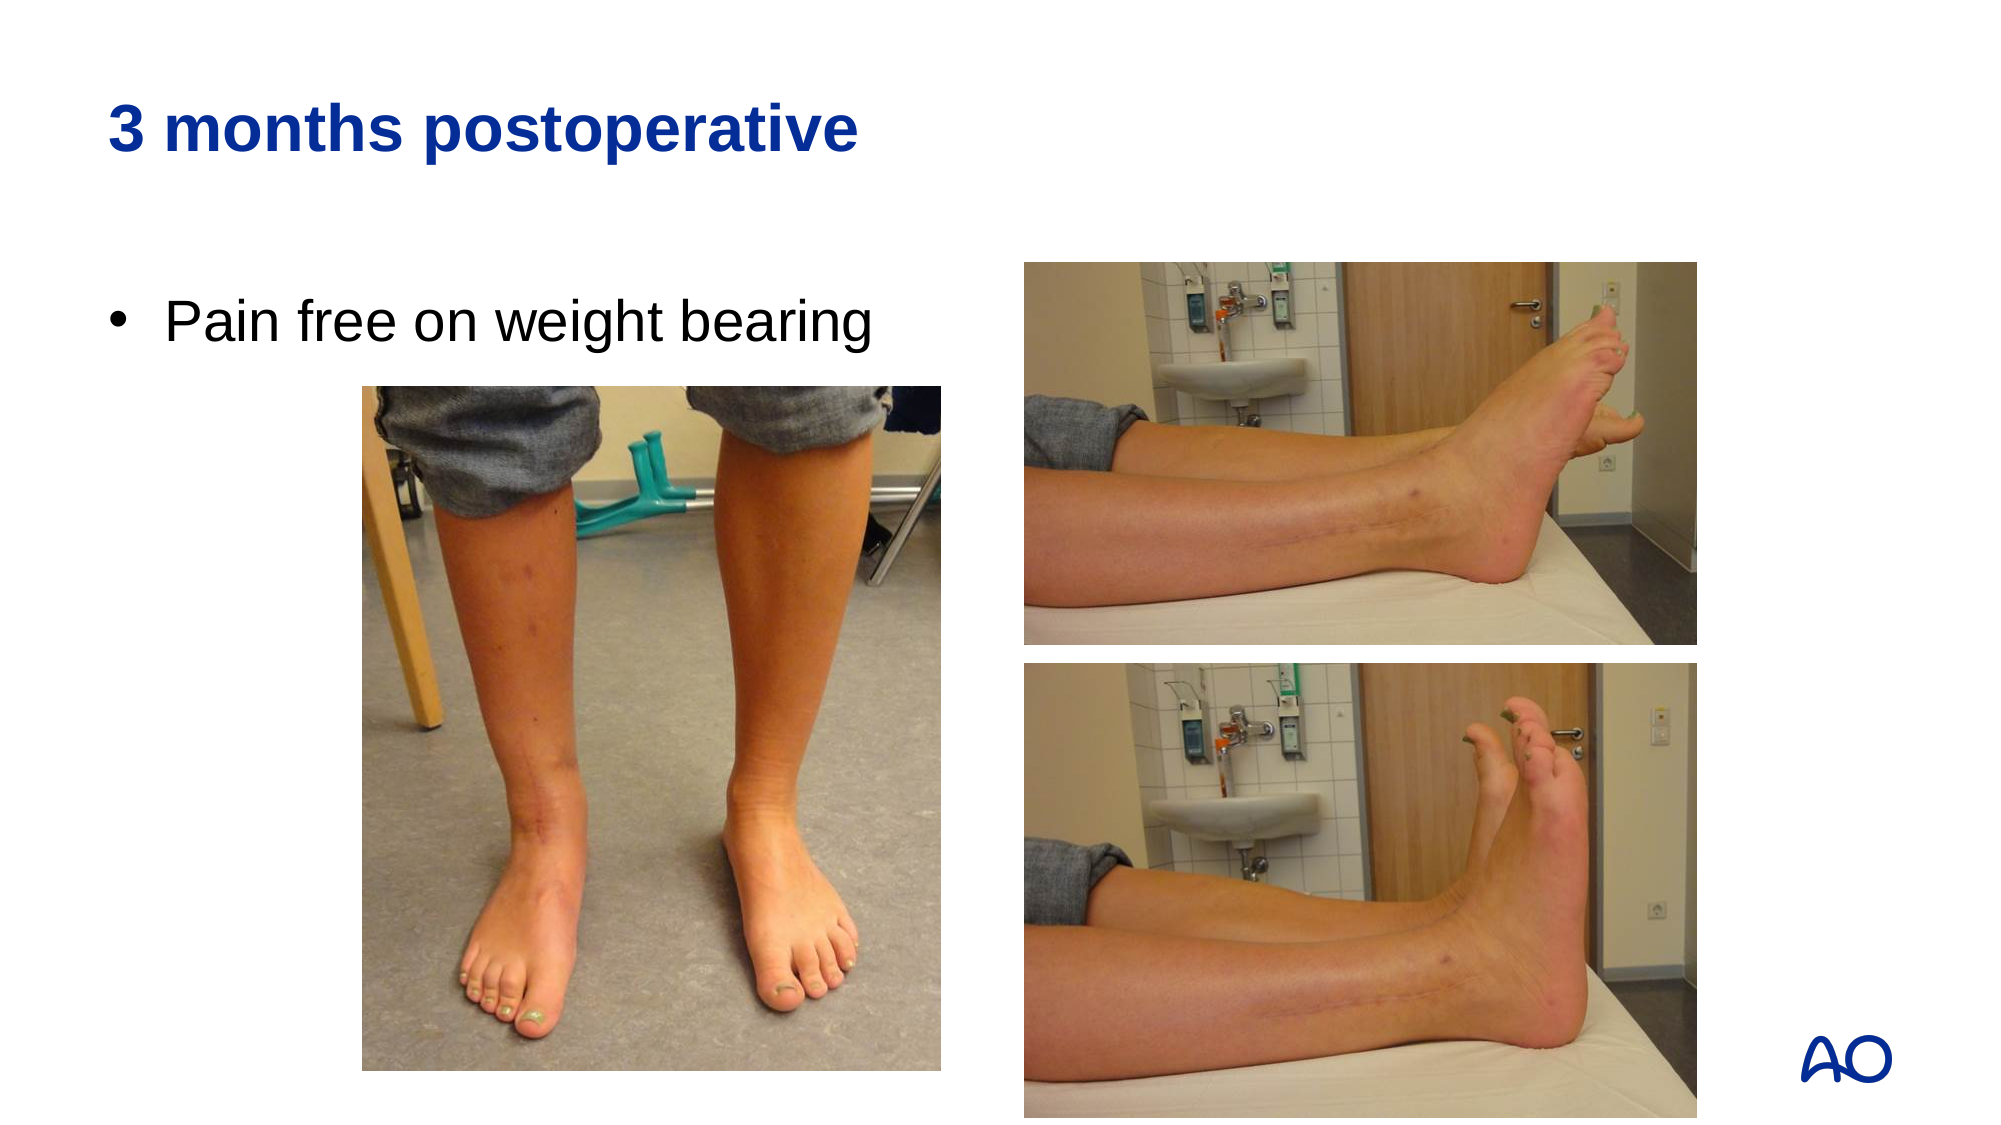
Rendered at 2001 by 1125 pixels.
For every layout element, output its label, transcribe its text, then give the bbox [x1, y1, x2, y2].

picture [1024, 663, 1697, 1118]
picture [1801, 1035, 1892, 1083]
list Pain free on weight bearing [108, 283, 1668, 961]
title 3 months postoperative [108, 84, 1892, 244]
picture [362, 386, 941, 1071]
picture [1024, 262, 1697, 645]
